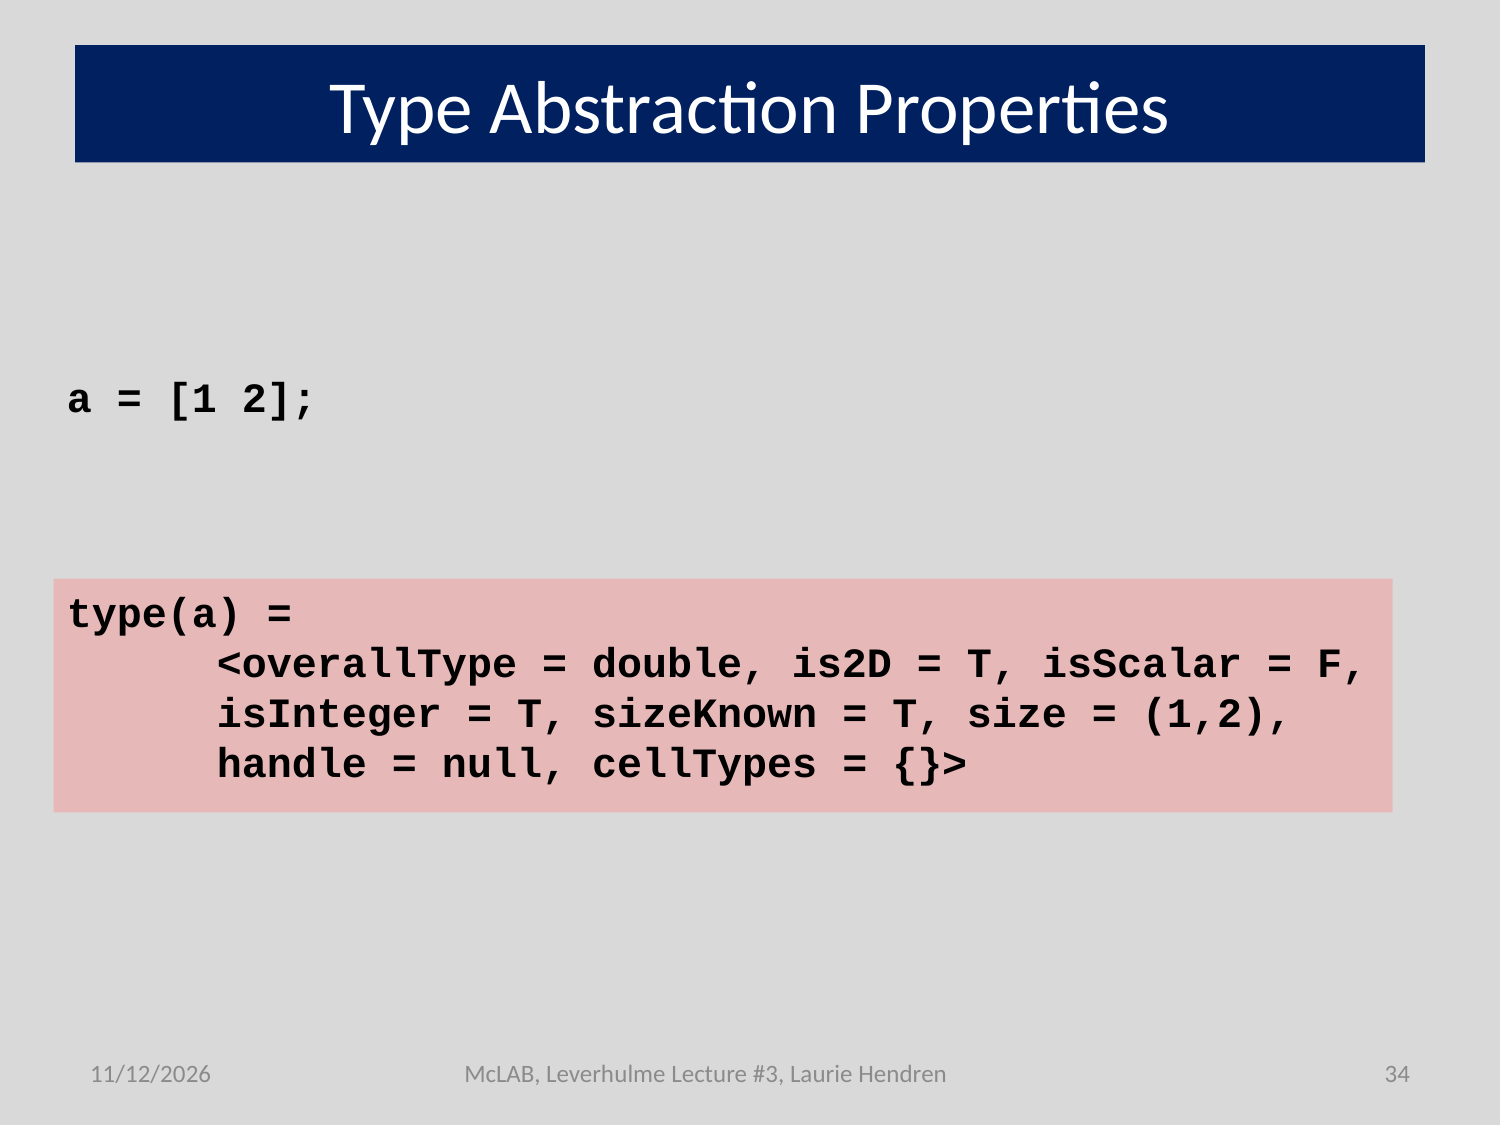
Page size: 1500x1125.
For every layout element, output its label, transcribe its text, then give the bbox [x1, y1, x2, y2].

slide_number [75, 1042, 250, 1103]
footer McLAB, Leverhulme Lecture #3, Laurie Hendren [300, 1042, 1113, 1103]
title Type Abstraction Properties [75, 45, 1425, 163]
slide_number 34 [1262, 1042, 1425, 1103]
text_box a = [1 2]; [53, 364, 1447, 531]
text_box type(a) = <overallType = double, is2D = T, isScalar = F, isInteger = T, sizeKnown = T, size = (1,2), handle = null, cellTypes = {}> [53, 578, 1393, 813]
